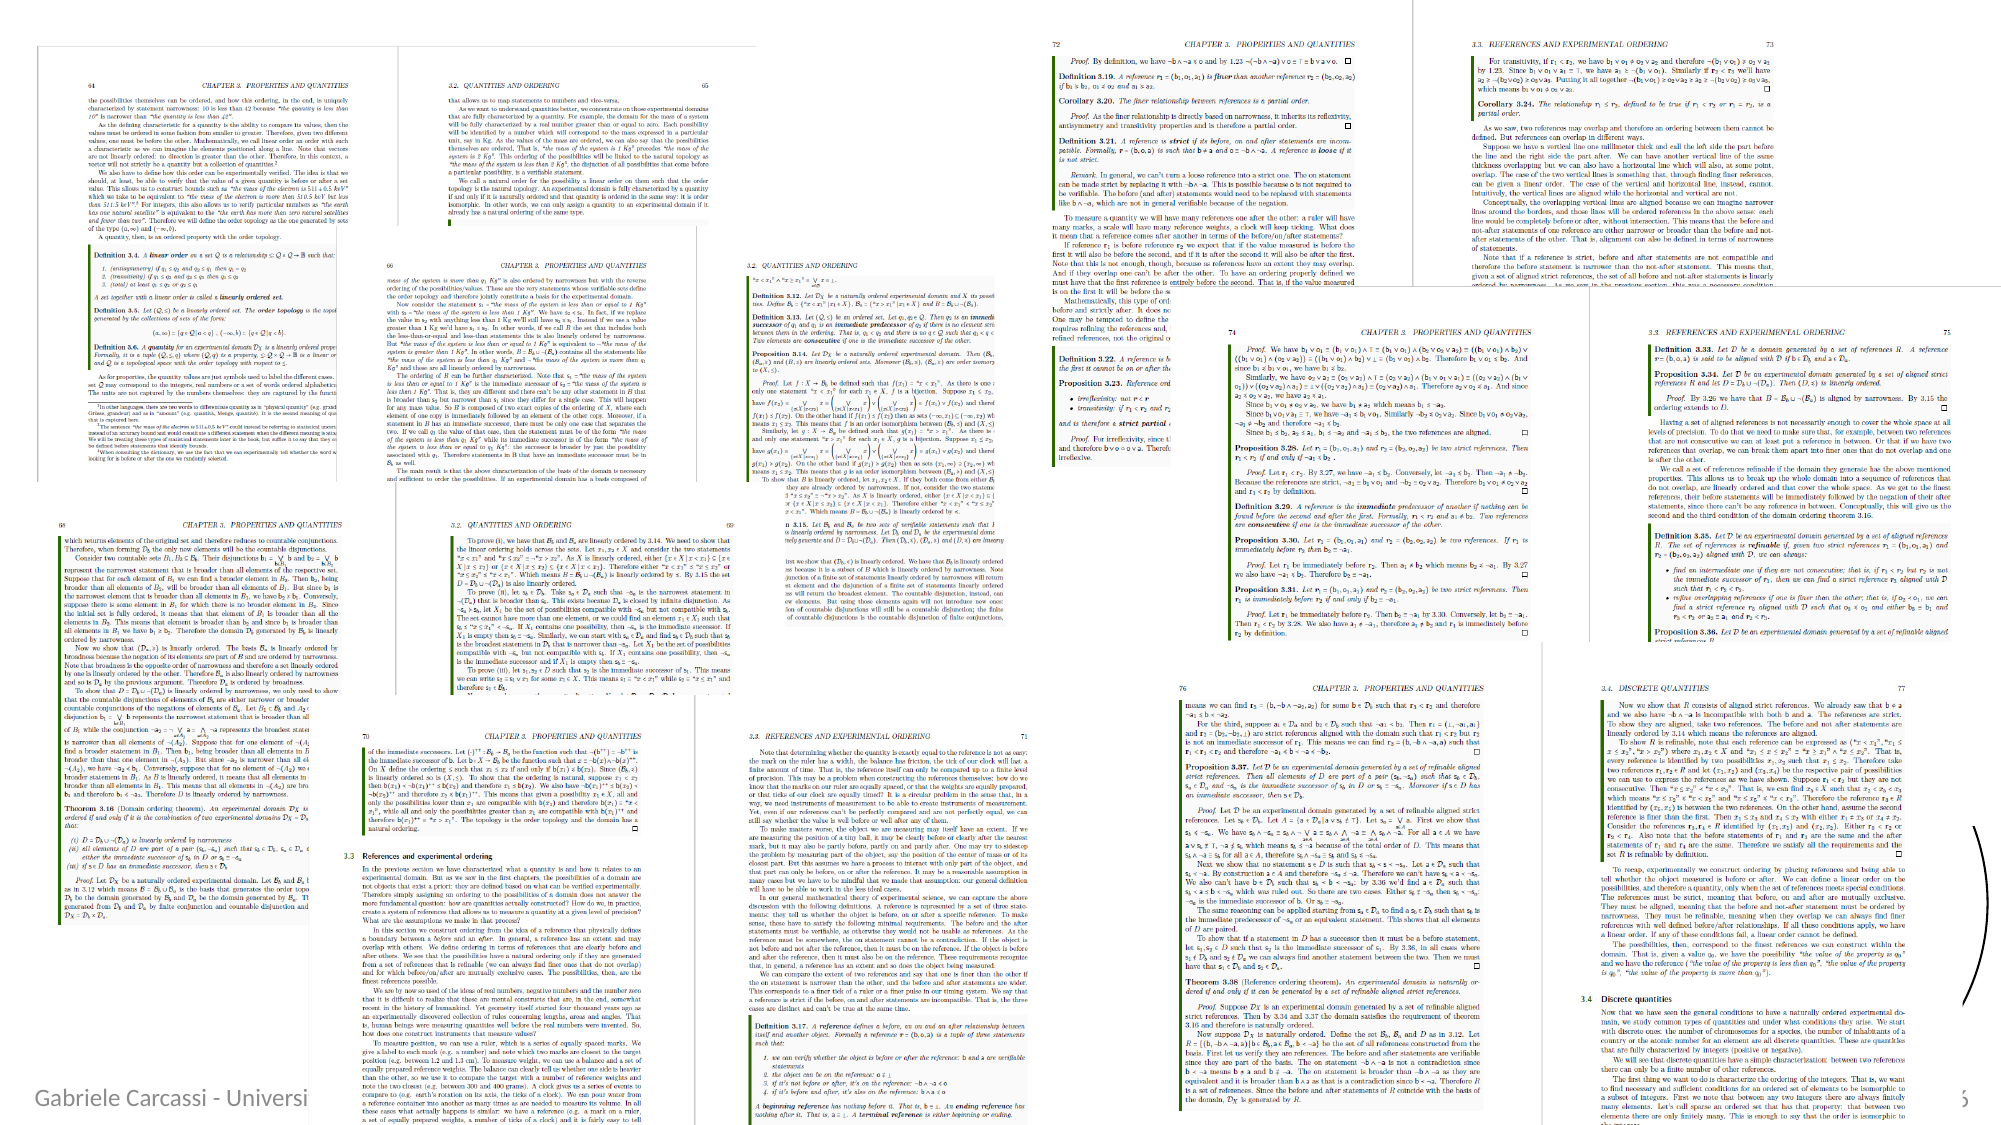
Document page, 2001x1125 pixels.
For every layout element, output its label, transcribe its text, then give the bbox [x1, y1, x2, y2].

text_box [4, 482, 786, 986]
slide_number 86 [1963, 1078, 1985, 1116]
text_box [308, 694, 1080, 1125]
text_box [1121, 642, 1963, 1125]
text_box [1170, 286, 2000, 826]
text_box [336, 226, 1055, 690]
footer Gabriele Carcassi - University of Michigan [19, 1077, 308, 1116]
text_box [37, 45, 756, 482]
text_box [994, 0, 1831, 539]
